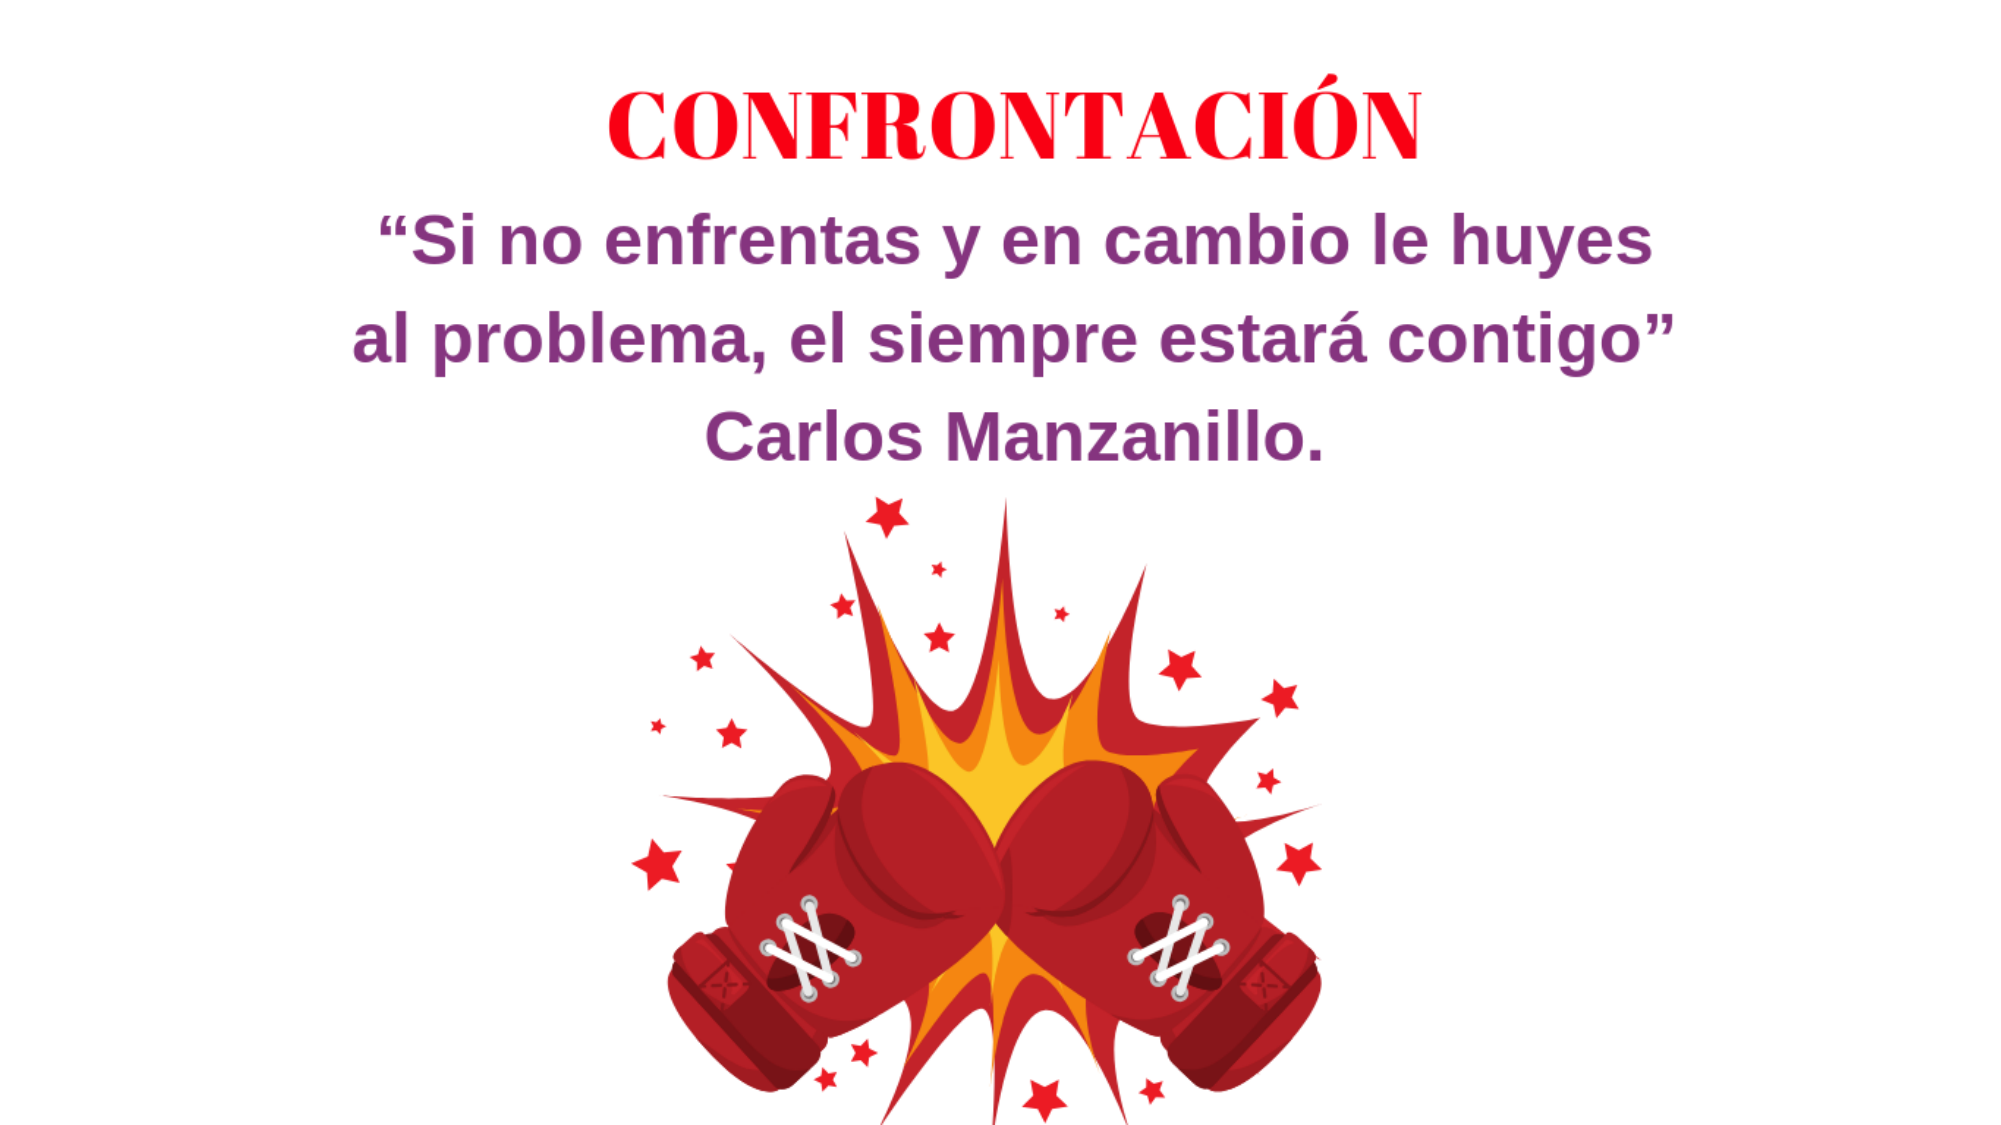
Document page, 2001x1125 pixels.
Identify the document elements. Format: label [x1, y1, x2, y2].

picture [249, 0, 1751, 1125]
